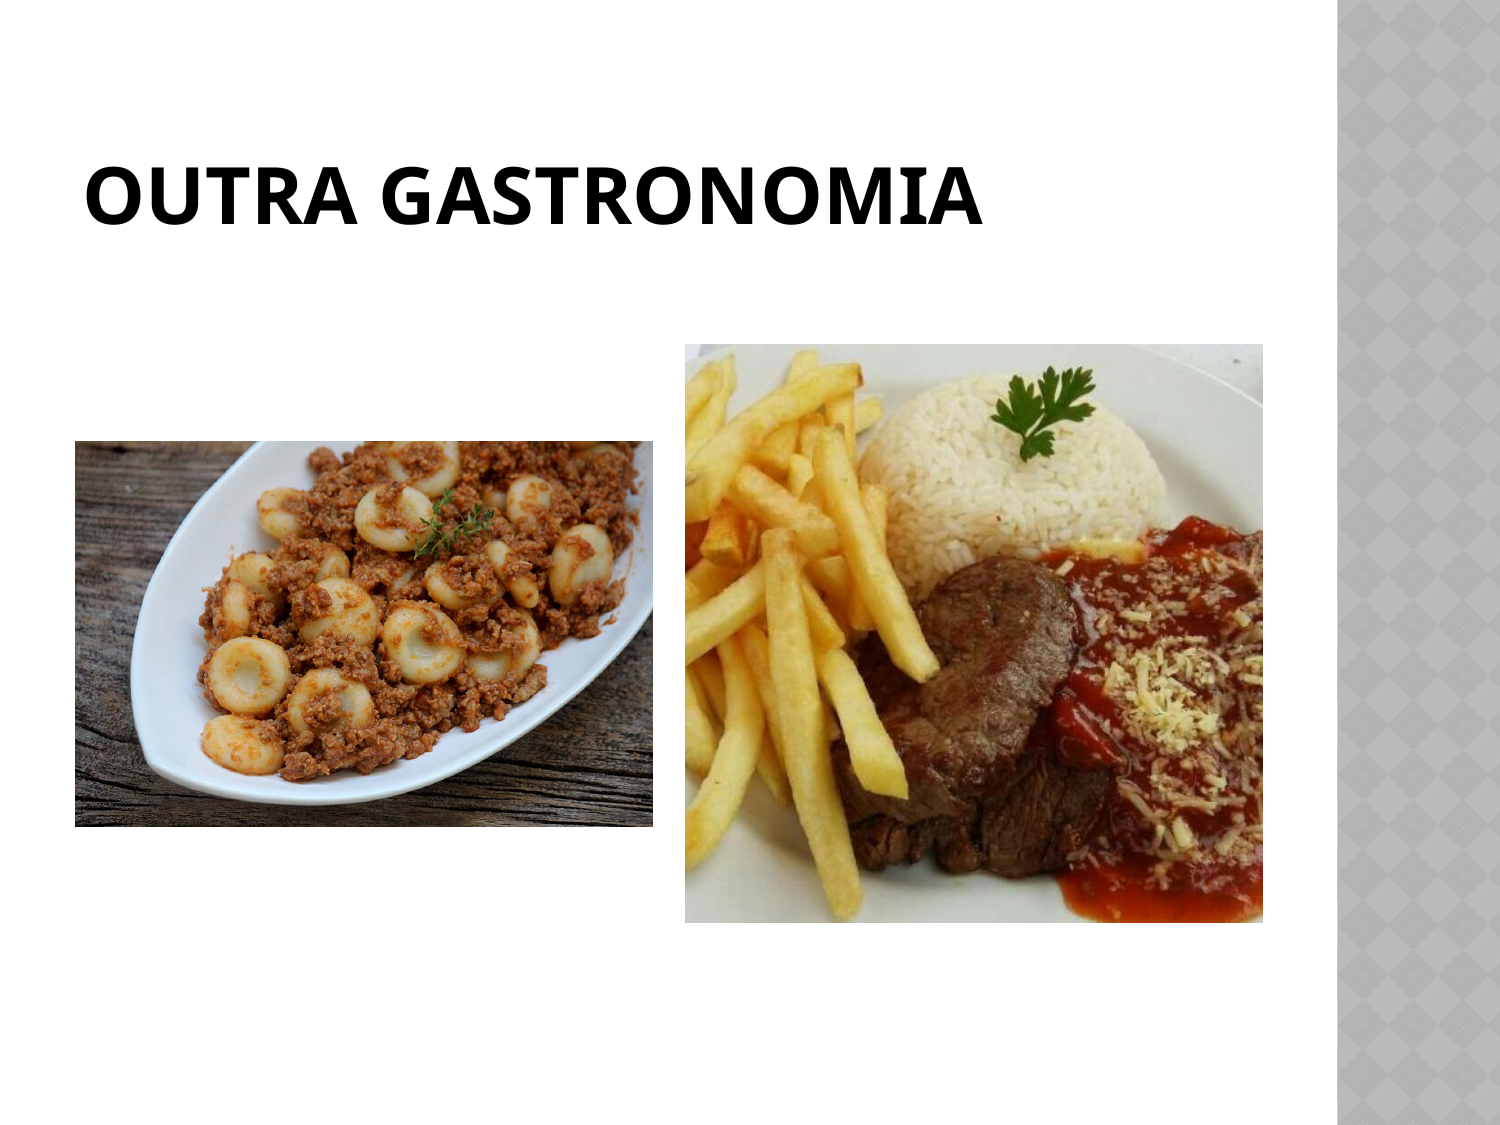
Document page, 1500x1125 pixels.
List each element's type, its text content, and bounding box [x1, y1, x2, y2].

title Outra Gastronomia [75, 52, 1263, 240]
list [684, 344, 1264, 923]
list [74, 440, 654, 827]
